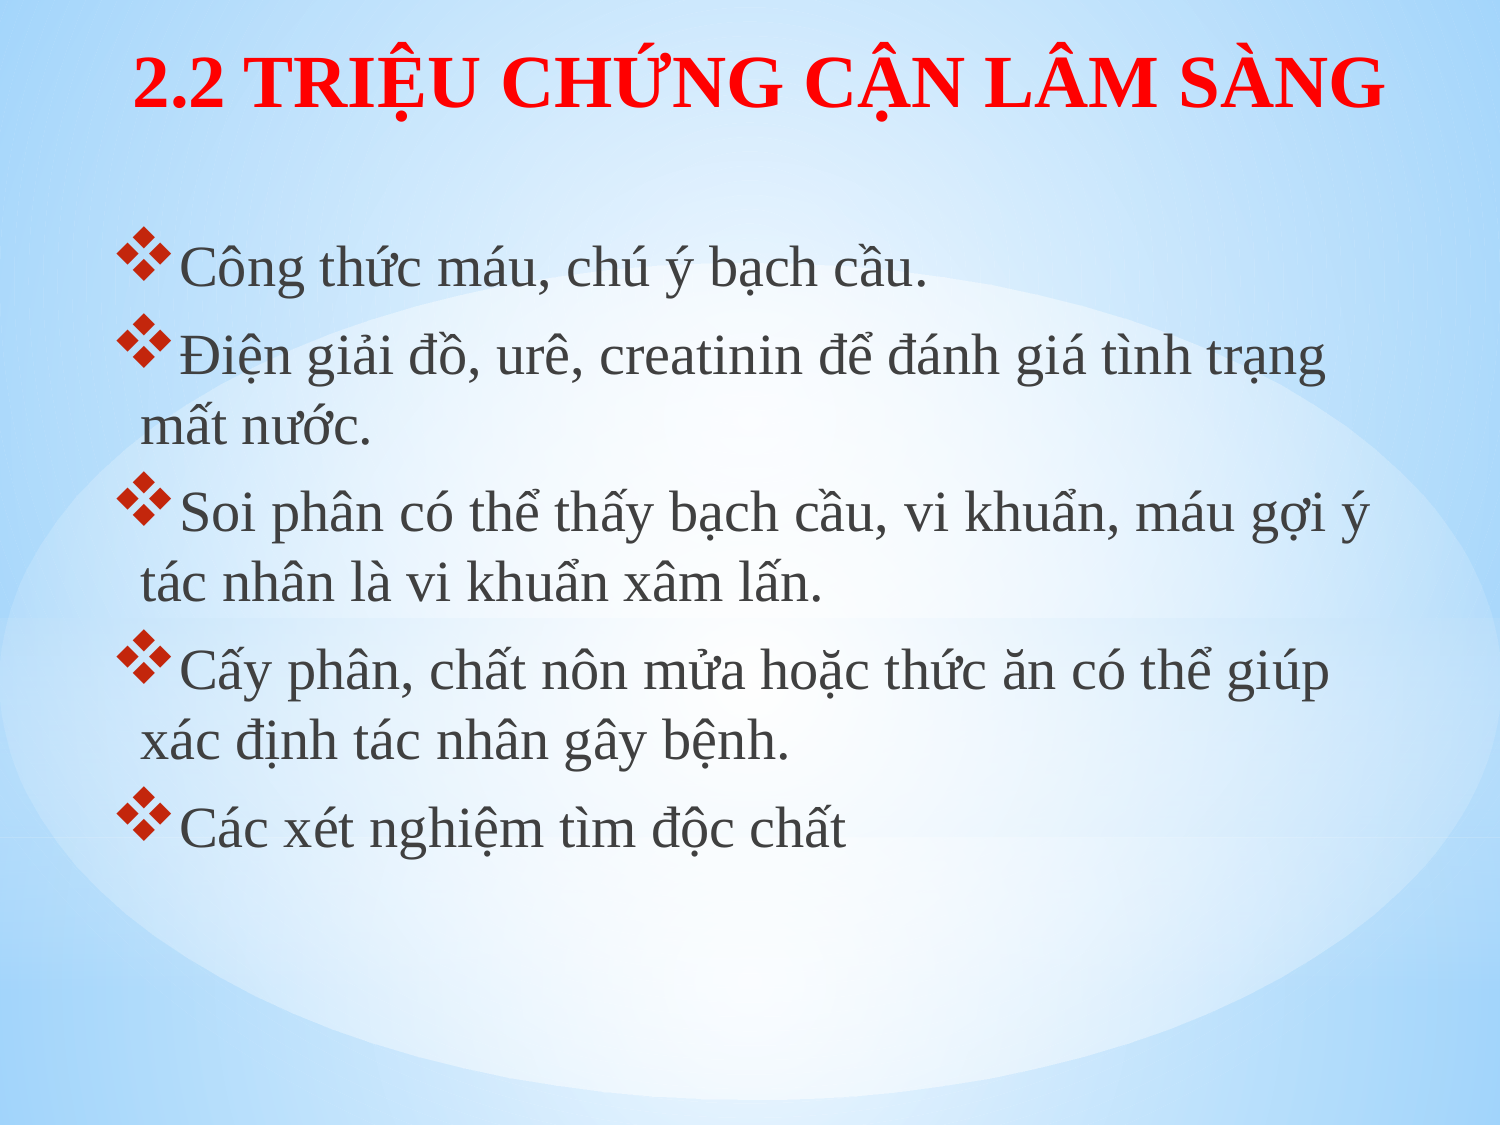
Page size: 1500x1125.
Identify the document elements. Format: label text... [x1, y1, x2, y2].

list 2.2 TRIỆU CHỨNG CẬN LÂM SÀNG Công thức máu, chú ý bạch cầu. Điện giải đồ, urê, creatinin để đánh giá tình trạng mất nước. Soi phân có thể thấy bạch cầu, vi khuẩn, máu gợi ý tác nhân là vi khuẩn xâm lấn. Cấy phân, chất nôn mửa hoặc thức ăn có thể giúp xác định tác nhân gây bệnh. Các xét nghiệm tìm độc chất [87, 24, 1425, 1013]
